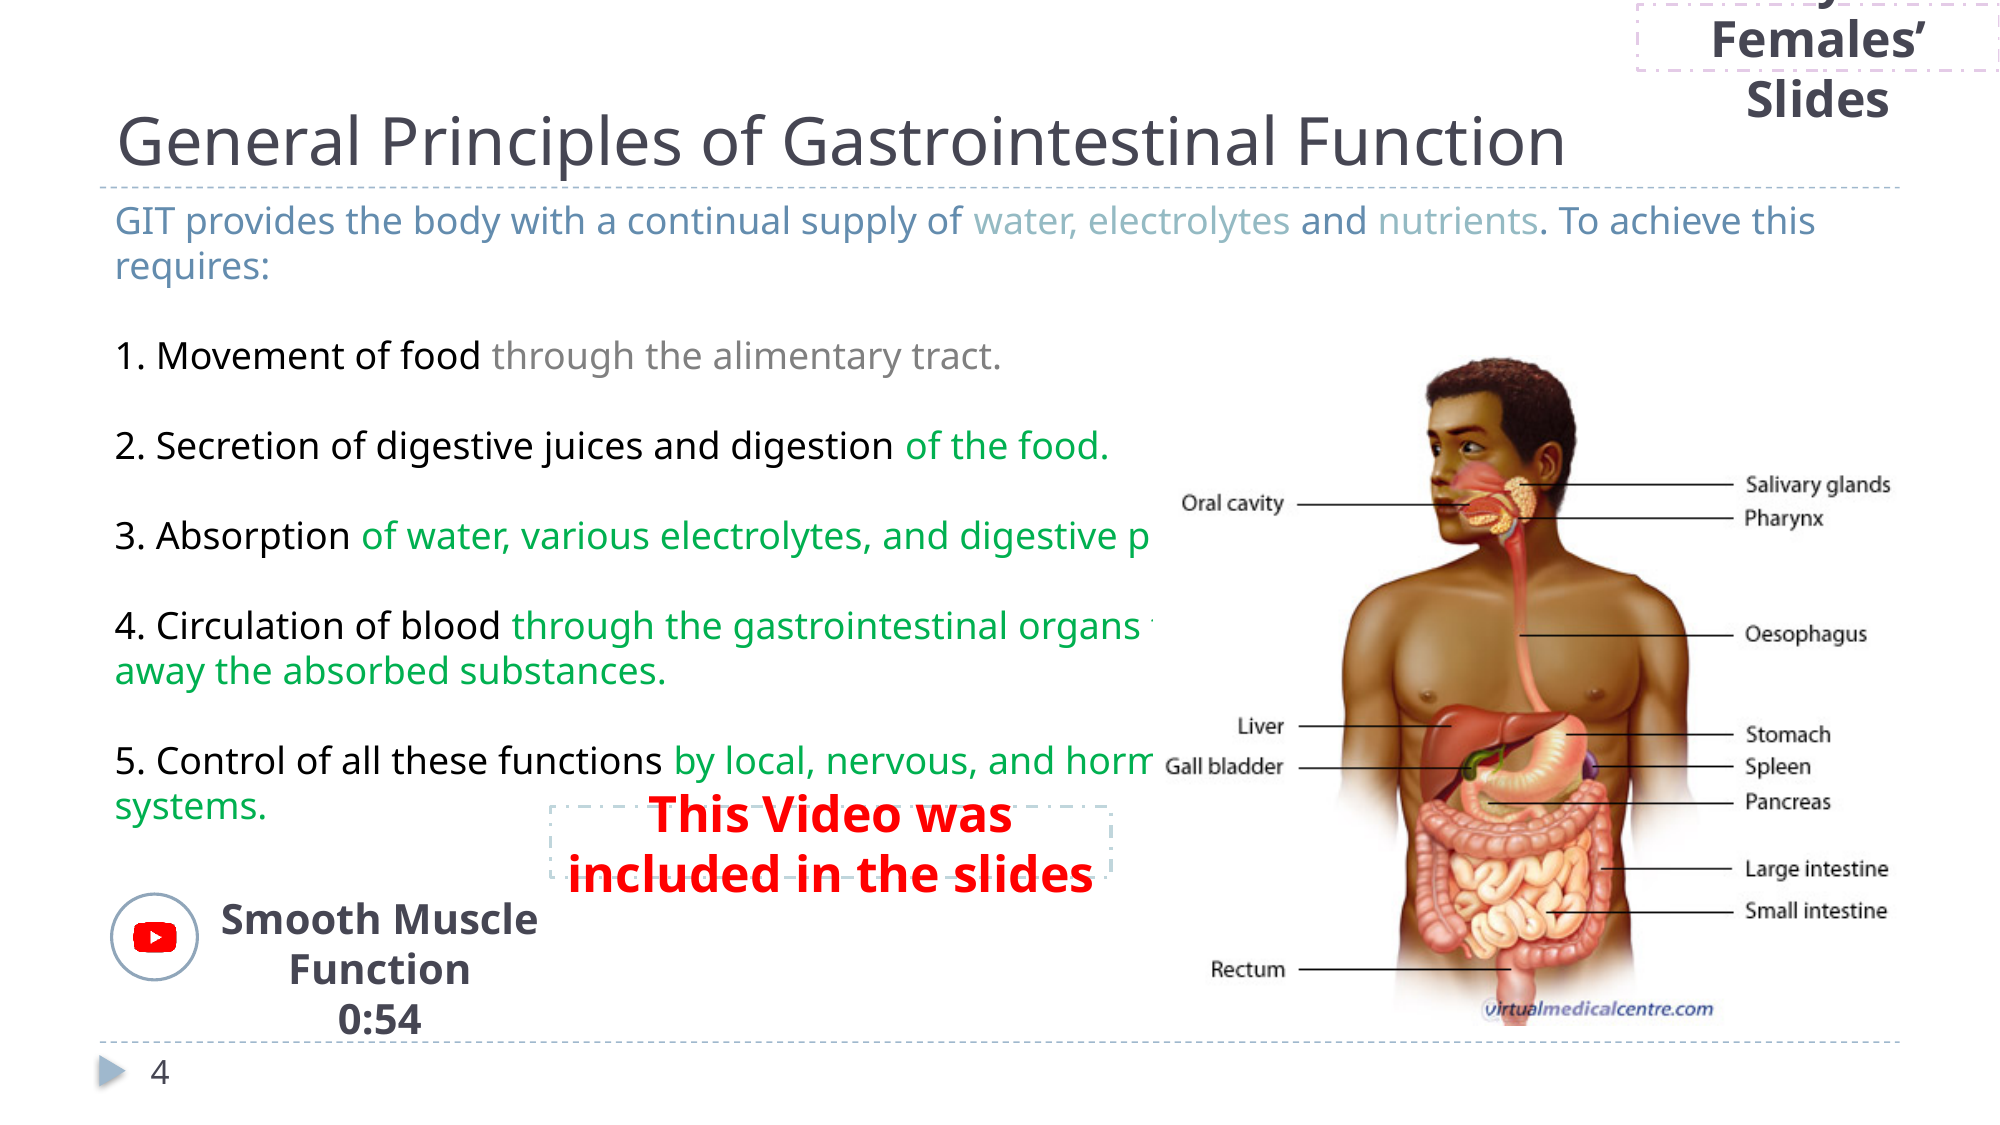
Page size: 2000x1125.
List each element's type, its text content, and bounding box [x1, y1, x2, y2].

text_box [99, 479, 1147, 642]
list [1152, 355, 1900, 1026]
text_box GIT provides the body with a continual supply of water, electrolytes and nutrients. To achieve this requires: 1. Movement of food through the alimentary tract. 2. Secretion of digestive juices and digestion of the food. 3. Absorption of water, various electrolytes, and digestive products. 4. Circulation of blood through the gastrointestinal organs to carry away the absorbed substances. 5. Control of all these functions by local, nervous, and hormonal systems. [99, 189, 1900, 479]
slide_number 4 [133, 1042, 568, 1103]
text_box This Video was included in the slides [549, 805, 1113, 879]
text_box Smooth Muscle Function 0:54 [154, 885, 606, 1051]
text_box [109, 892, 154, 982]
text_box GIT provides the body with a continual supply of water, electrolytes and nutrients. To achieve this requires: 1. Movement of food through the alimentary tract. 2. Secretion of digestive juices and digestion of the food. 3. Absorption of water, various electrolytes, and digestive products. 4. Circulation of blood through the gastrointestinal organs to carry away the absorbed substances. 5. Control of all these functions by local, nervous, and hormonal systems. [99, 642, 1147, 835]
title General Principles of Gastrointestinal Function [99, 24, 1900, 188]
text_box Only in Females’ Slides [1636, 3, 2000, 72]
